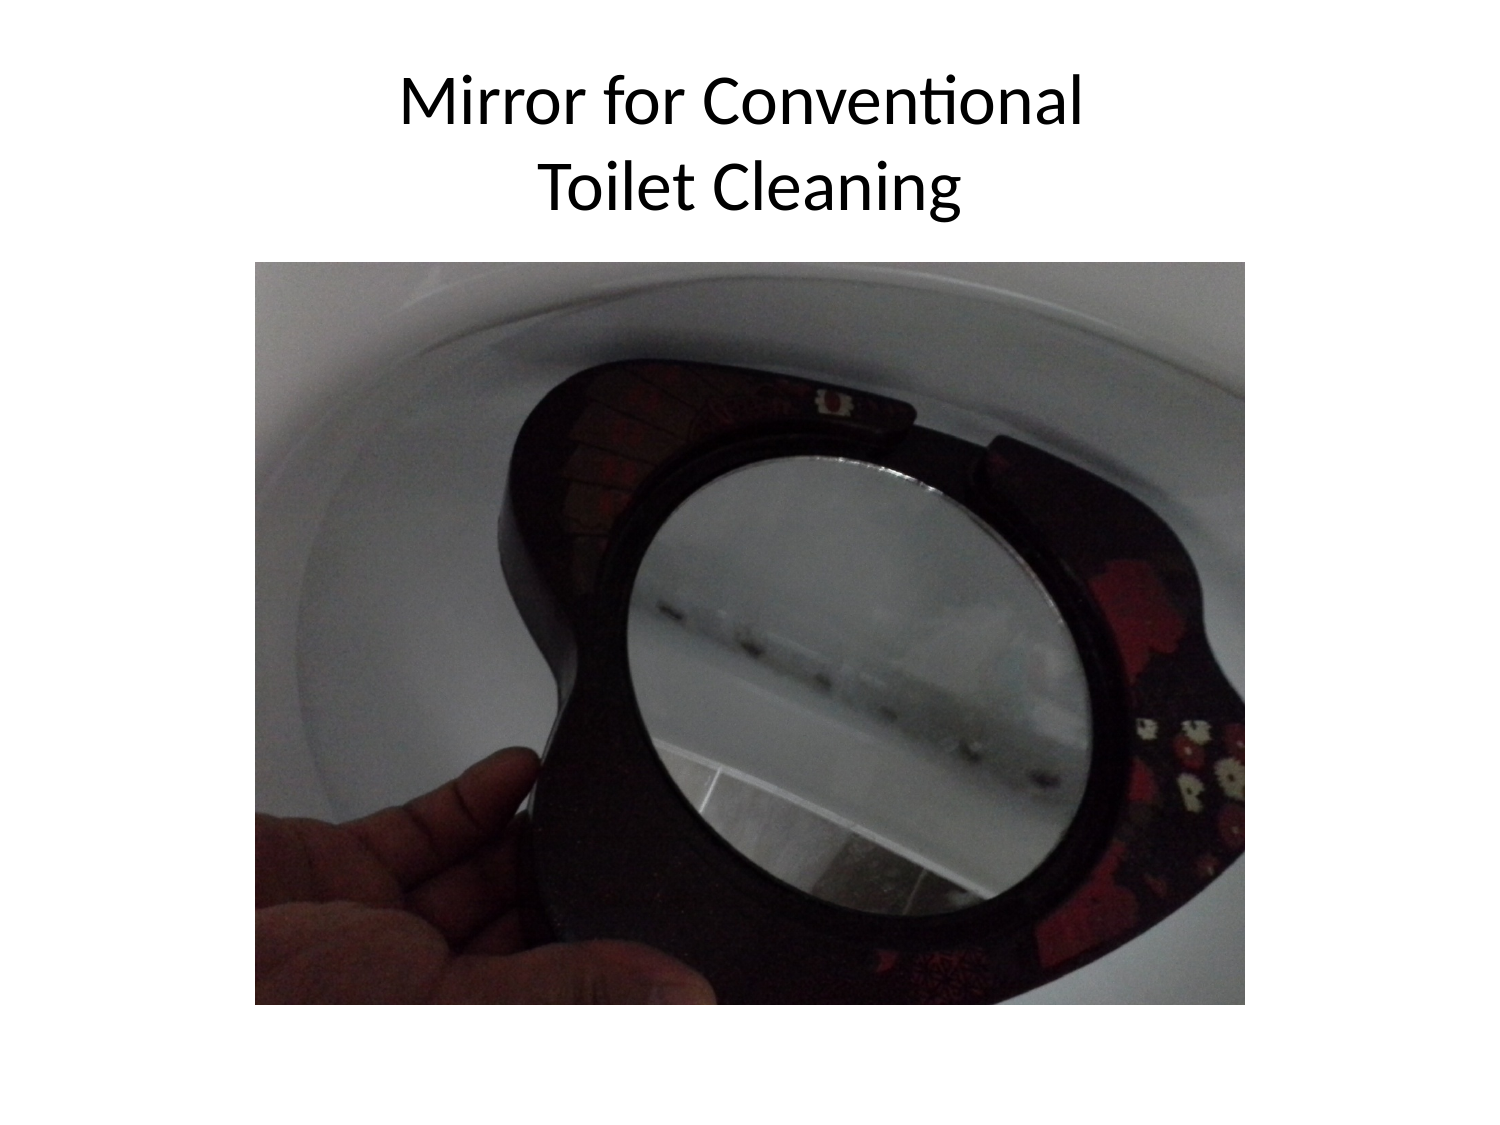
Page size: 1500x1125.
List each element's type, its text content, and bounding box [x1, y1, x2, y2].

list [254, 262, 1246, 1006]
title Mirror for Conventional Toilet Cleaning [75, 45, 1425, 233]
